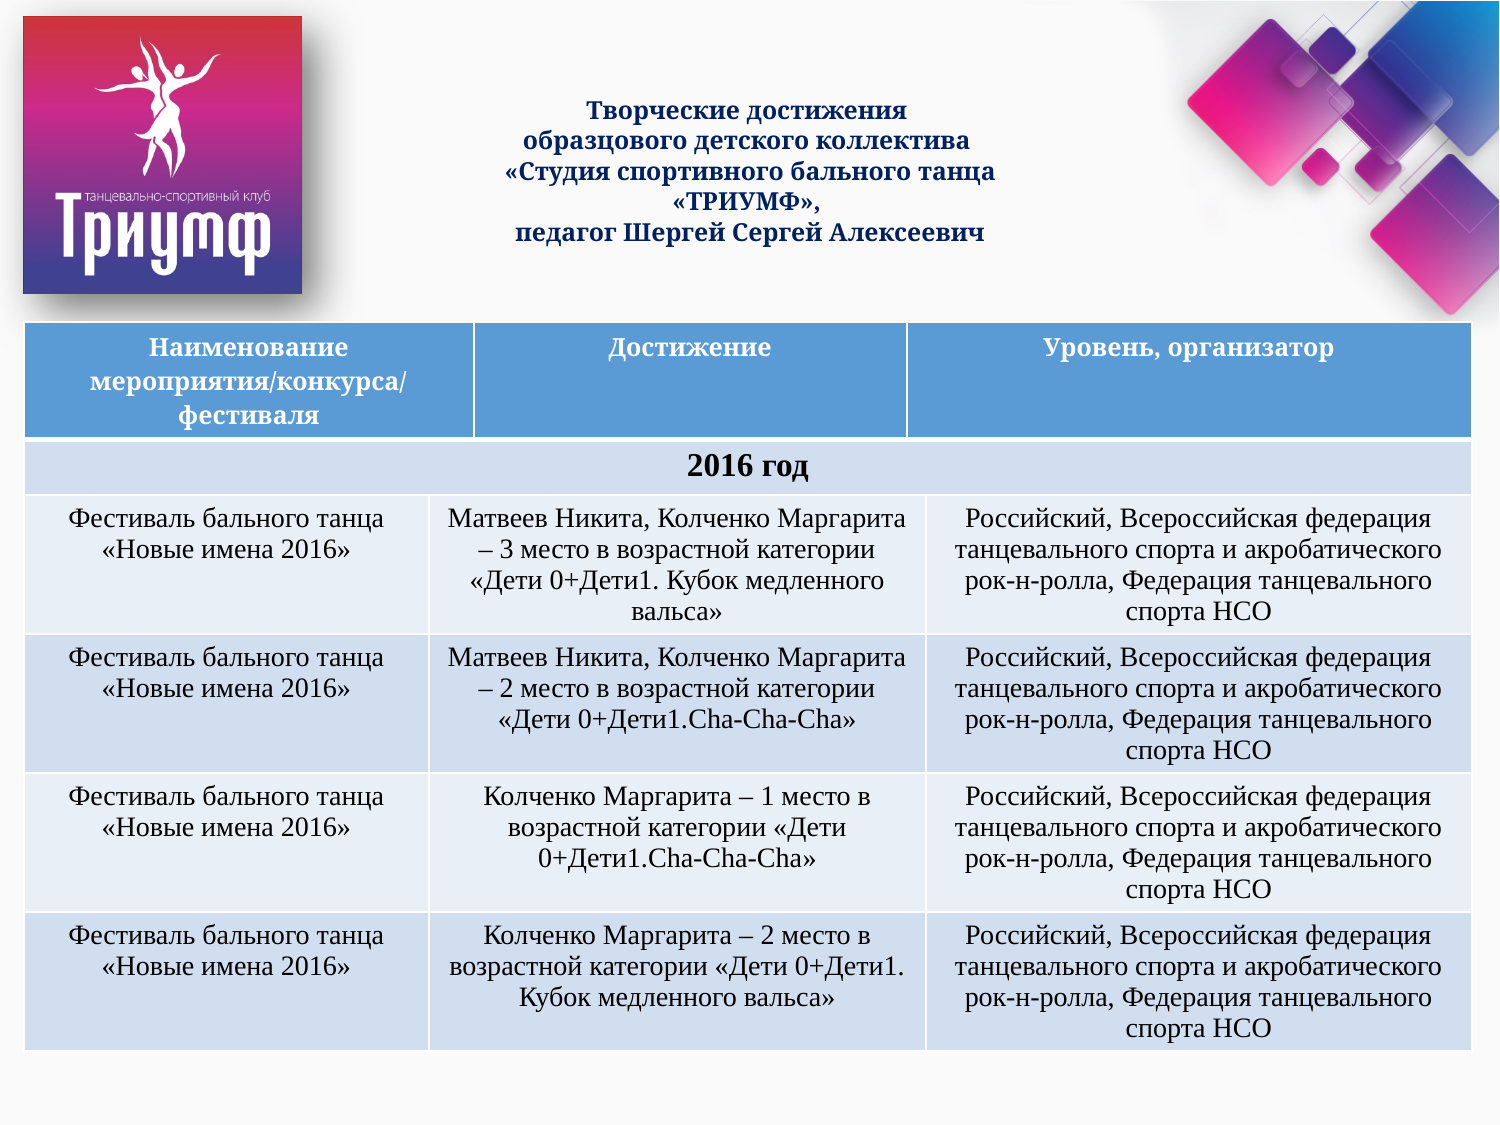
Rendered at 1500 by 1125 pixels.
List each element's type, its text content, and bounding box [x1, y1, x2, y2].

table_cell Колченко Маргарита – 1 место в возрастной категории «Дети 0+Дети1.Cha-Cha-Cha» [430, 774, 925, 911]
title Творческие достижения образцового детского коллектива «Студия спортивного бального танца «ТРИУМФ», педагог Шергей Сергей Алексеевич [103, 87, 1397, 305]
table_cell Матвеев Никита, Колченко Маргарита – 2 место в возрастной категории «Дети 0+Дети1.Cha-Cha-Cha» [430, 635, 925, 772]
table_cell Фестиваль бального танца «Новые имена 2016» [25, 774, 428, 911]
table_cell Фестиваль бального танца «Новые имена 2016» [25, 913, 428, 1050]
table_header Наименование мероприятия/конкурса/ фестиваля [25, 323, 473, 437]
table_cell 2016 год [25, 442, 1471, 494]
table_cell Матвеев Никита, Колченко Маргарита – 3 место в возрастной категории «Дети 0+Дети1. Кубок медленного вальса» [430, 496, 925, 633]
table_cell Российский, Всероссийская федерация танцевального спорта и акробатического рок-н-ролла, Федерация танцевального спорта НСО [927, 913, 1471, 1050]
table_cell Фестиваль бального танца «Новые имена 2016» [25, 635, 428, 772]
table_cell Российский, Всероссийская федерация танцевального спорта и акробатического рок-н-ролла, Федерация танцевального спорта НСО [927, 635, 1471, 772]
table_header Достижение [475, 323, 906, 437]
table_cell Российский, Всероссийская федерация танцевального спорта и акробатического рок-н-ролла, Федерация танцевального спорта НСО [927, 496, 1471, 633]
table_cell Колченко Маргарита – 2 место в возрастной категории «Дети 0+Дети1. Кубок медленного вальса» [430, 913, 925, 1050]
picture [23, 16, 302, 295]
table_cell Российский, Всероссийская федерация танцевального спорта и акробатического рок-н-ролла, Федерация танцевального спорта НСО [927, 774, 1471, 911]
table_cell Фестиваль бального танца «Новые имена 2016» [25, 496, 428, 633]
picture [777, 1, 1499, 542]
table_header Уровень, организатор [908, 323, 1471, 437]
